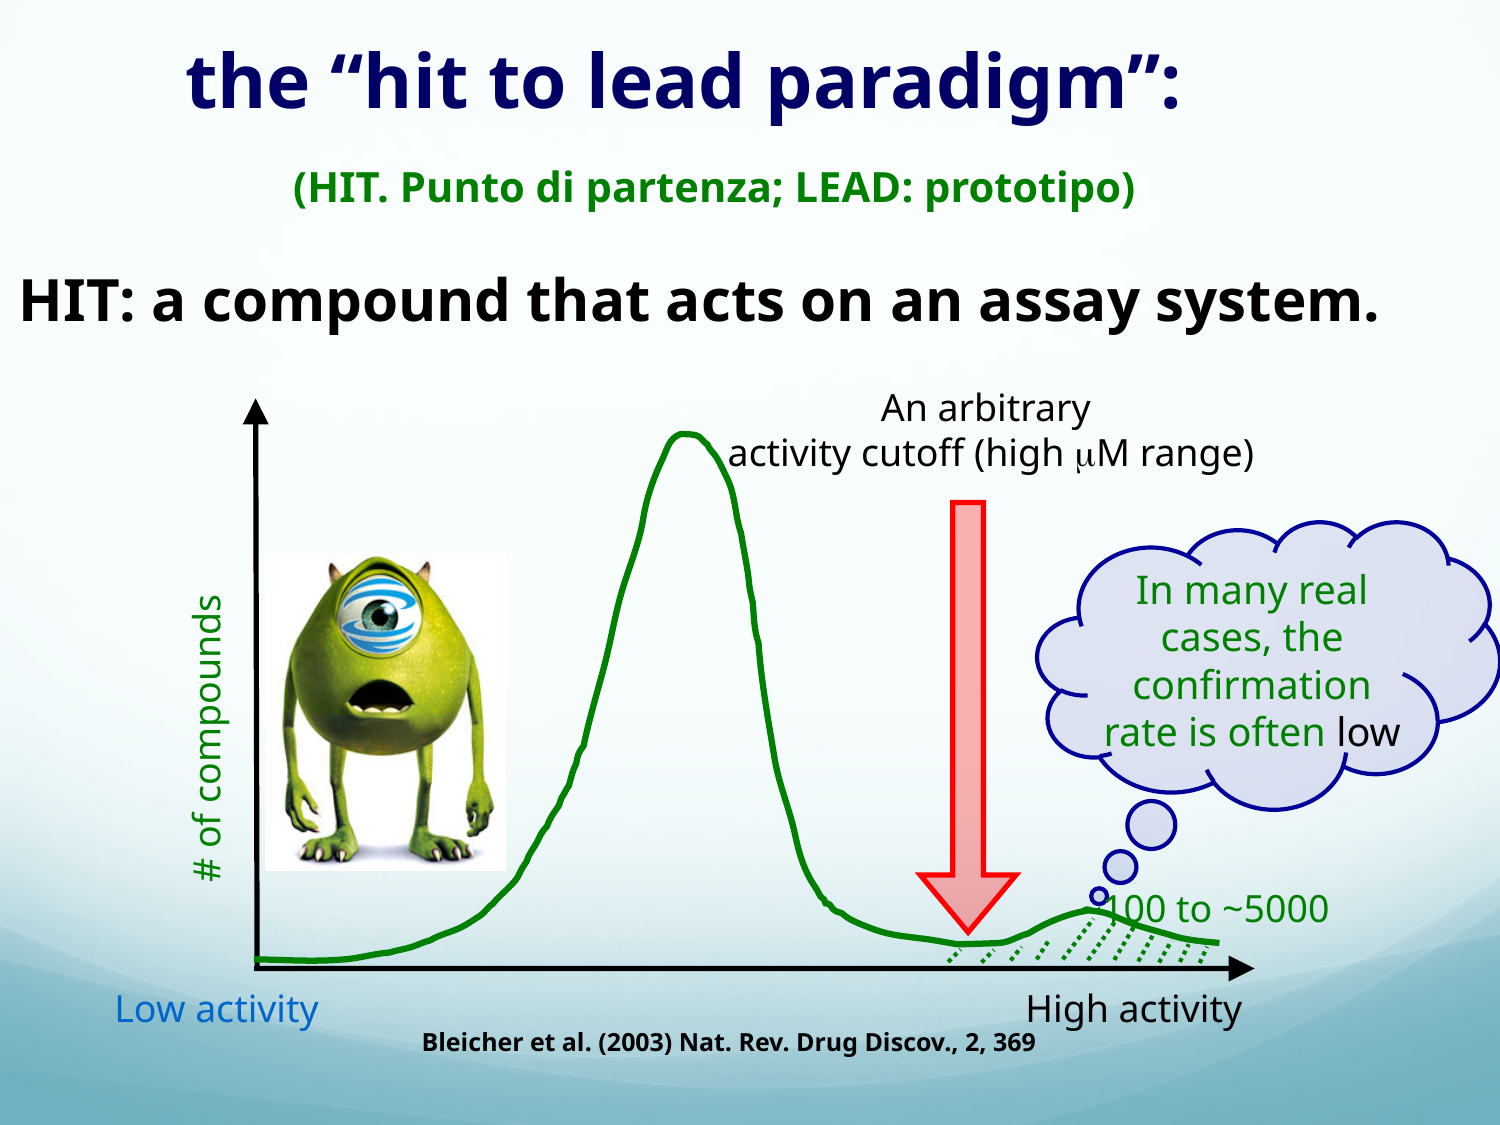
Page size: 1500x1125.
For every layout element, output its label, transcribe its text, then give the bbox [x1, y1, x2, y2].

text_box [848, 242, 1028, 373]
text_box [265, 554, 506, 871]
text_box HIT: a compound that acts on an assay system. [4, 255, 839, 341]
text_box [151, 397, 1317, 1039]
text_box (HIT. Punto di partenza; LEAD: prototipo) [278, 153, 1151, 219]
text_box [1036, 520, 1500, 939]
text_box the “hit to lead paradigm”: [170, 25, 1500, 131]
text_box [947, 918, 1208, 964]
text_box HIT: a compound that acts on an assay system. [1037, 255, 1500, 341]
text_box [716, 375, 1266, 933]
